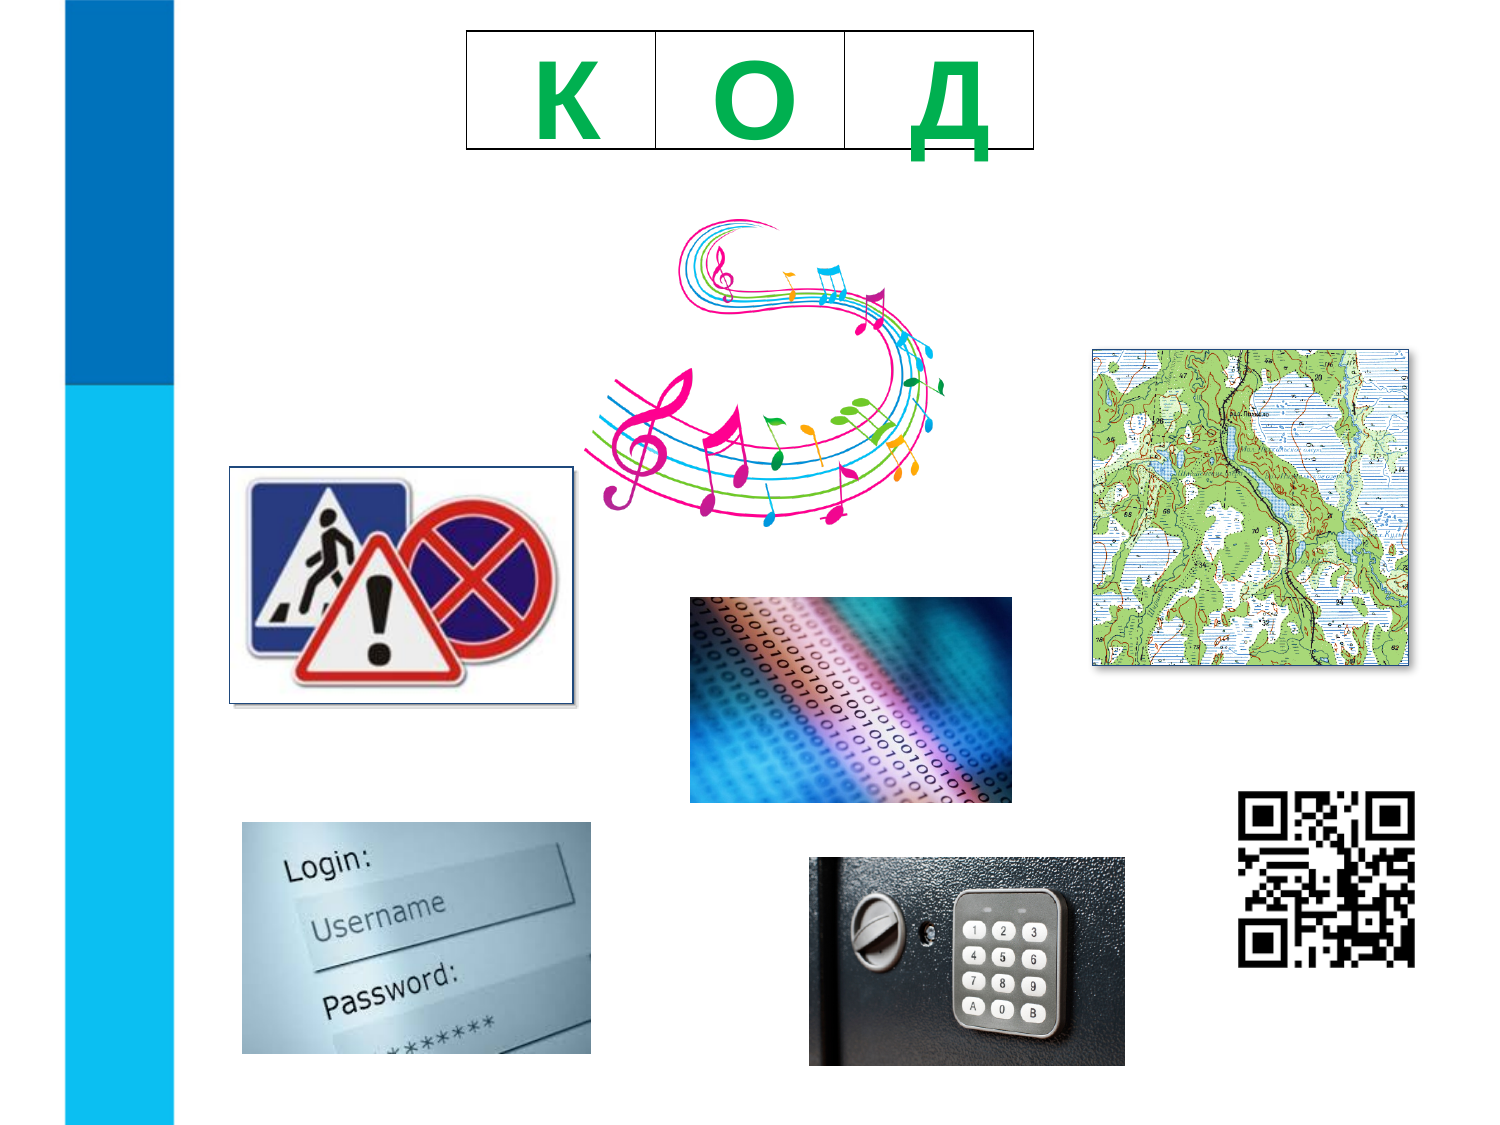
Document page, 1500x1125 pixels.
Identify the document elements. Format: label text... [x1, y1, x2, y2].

text_box К [517, 19, 617, 170]
text_box Д [895, 19, 1006, 170]
table_header [617, 32, 655, 148]
table_header [845, 32, 895, 148]
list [584, 219, 946, 528]
table_header [656, 32, 696, 148]
picture [0, 0, 1500, 1125]
table_header [467, 32, 517, 148]
table_header [815, 32, 844, 148]
text_box О [696, 19, 815, 170]
table_header [1006, 32, 1033, 148]
